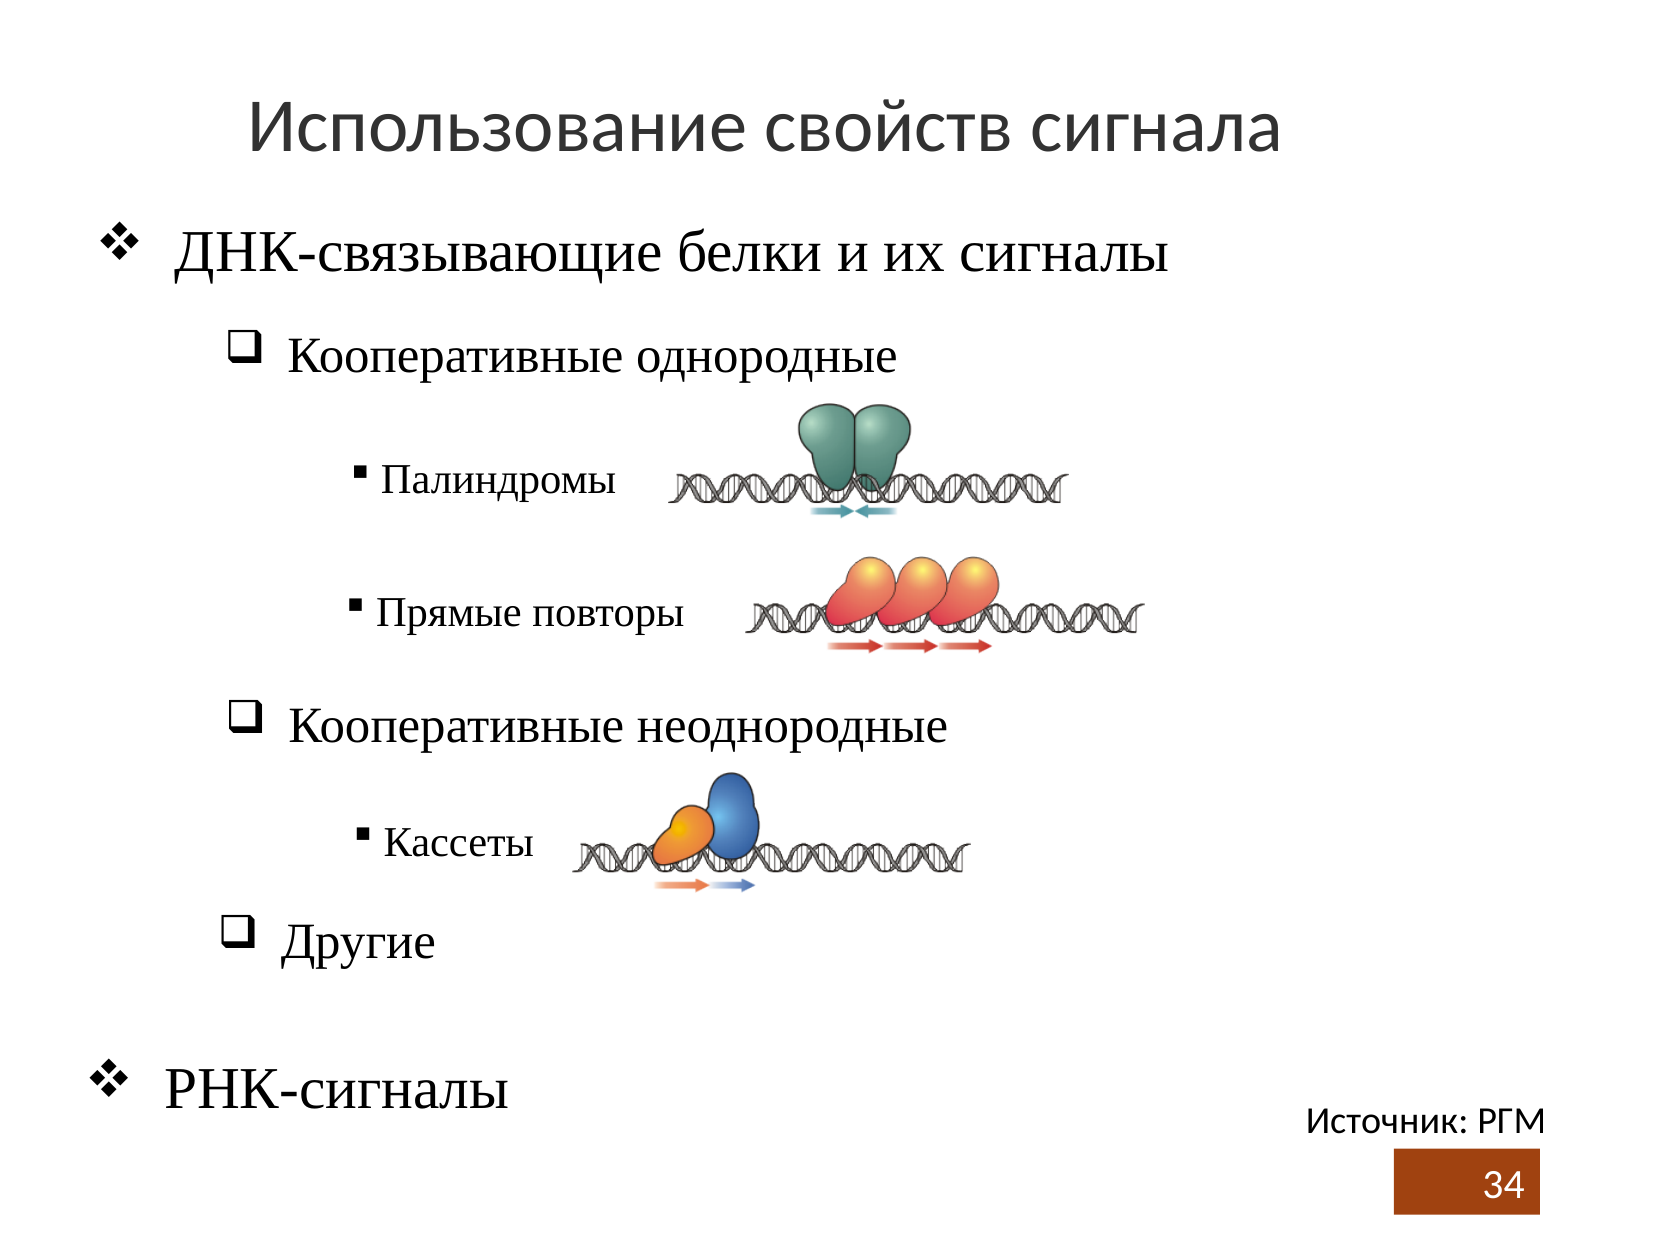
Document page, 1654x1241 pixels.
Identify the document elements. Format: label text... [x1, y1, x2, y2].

text_box Использование свойств сигнала [232, 67, 1298, 175]
text_box Кооперативные однородные [209, 314, 913, 391]
text_box Кооперативные неоднородные [210, 684, 964, 761]
text_box ДНК-связывающие белки и их сигналы [81, 204, 1186, 291]
slide_number 34 [1393, 1148, 1540, 1215]
text_box Палиндромы [335, 444, 632, 510]
text_box РНК-сигналы [70, 1042, 525, 1129]
text_box Прямые повторы [331, 577, 700, 643]
text_box Другие [203, 899, 452, 976]
picture [745, 556, 1145, 654]
picture [668, 403, 1069, 519]
text_box Кассеты [338, 807, 549, 873]
picture [572, 772, 971, 893]
text_box Источник: РГМ [1291, 1087, 1624, 1148]
